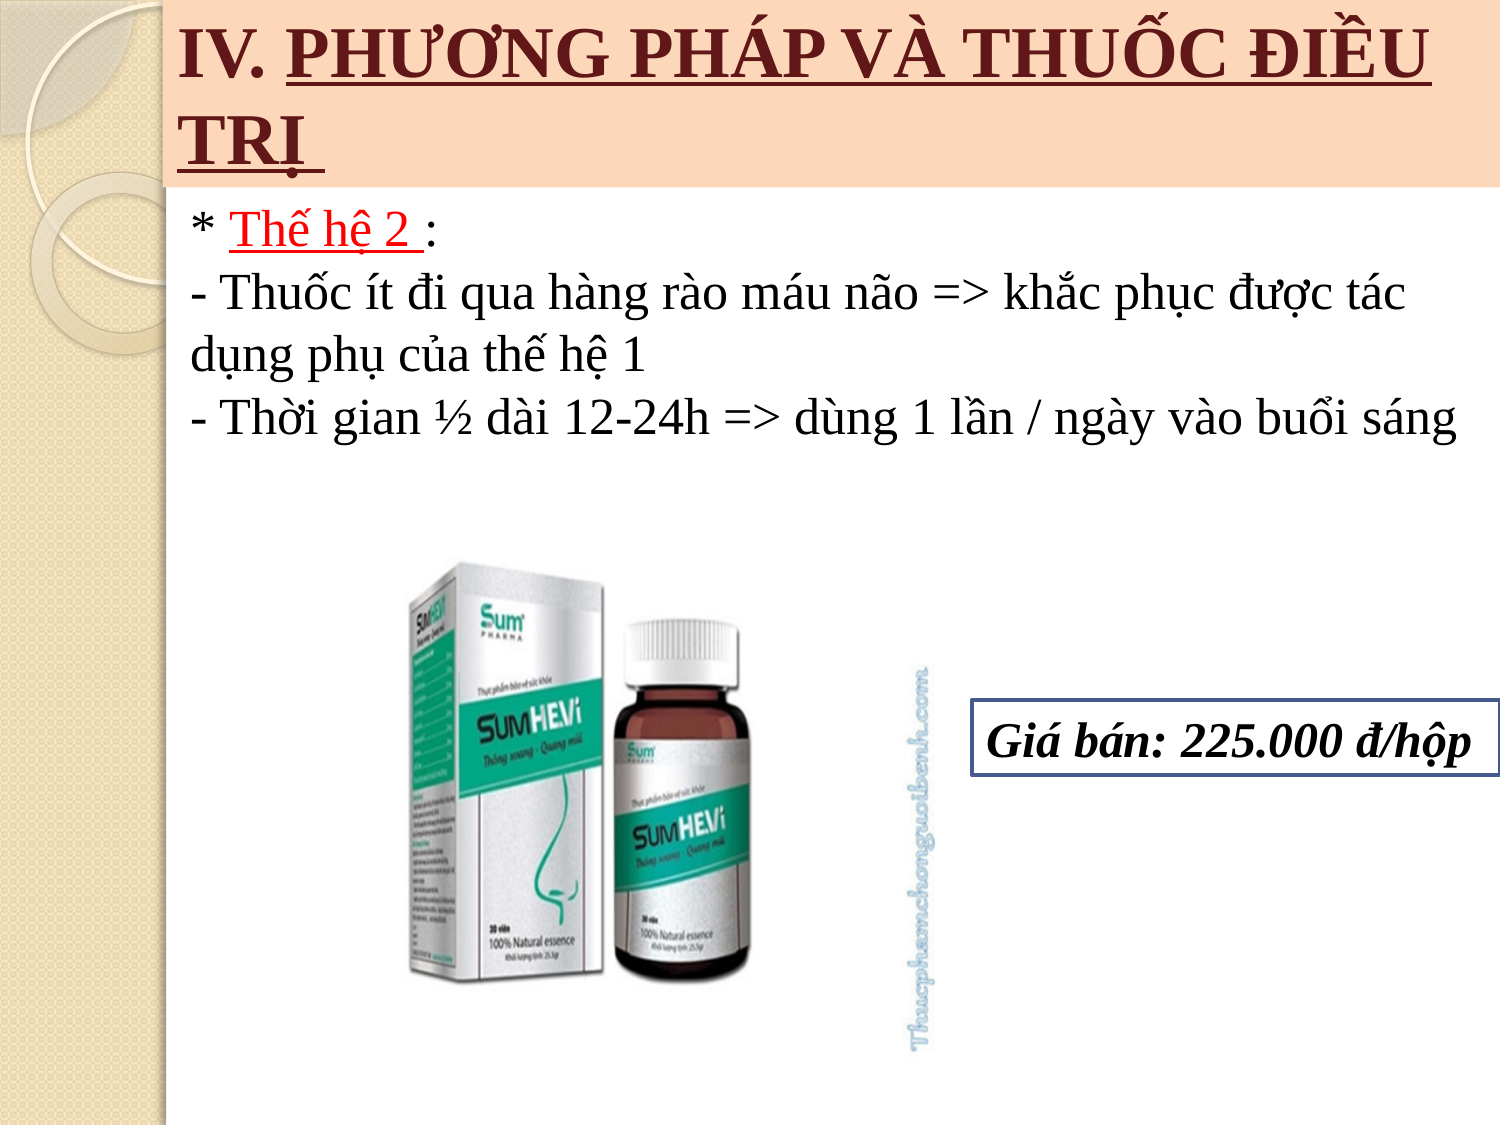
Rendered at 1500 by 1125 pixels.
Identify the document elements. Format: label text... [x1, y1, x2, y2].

text_box * Thế hệ 2 : - Thuốc ít đi qua hàng rào máu não => khắc phục được tác dụng phụ của thế hệ 1 - Thời gian ½ dài 12-24h => dùng 1 lần / ngày vào buổi sáng [175, 187, 1498, 453]
title IV. PHƯƠNG PHÁP VÀ THUỐC ĐIỀU TRỊ [162, 0, 1500, 188]
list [237, 487, 935, 1063]
text_box Giá bán: 225.000 đ/hộp [970, 698, 1500, 777]
